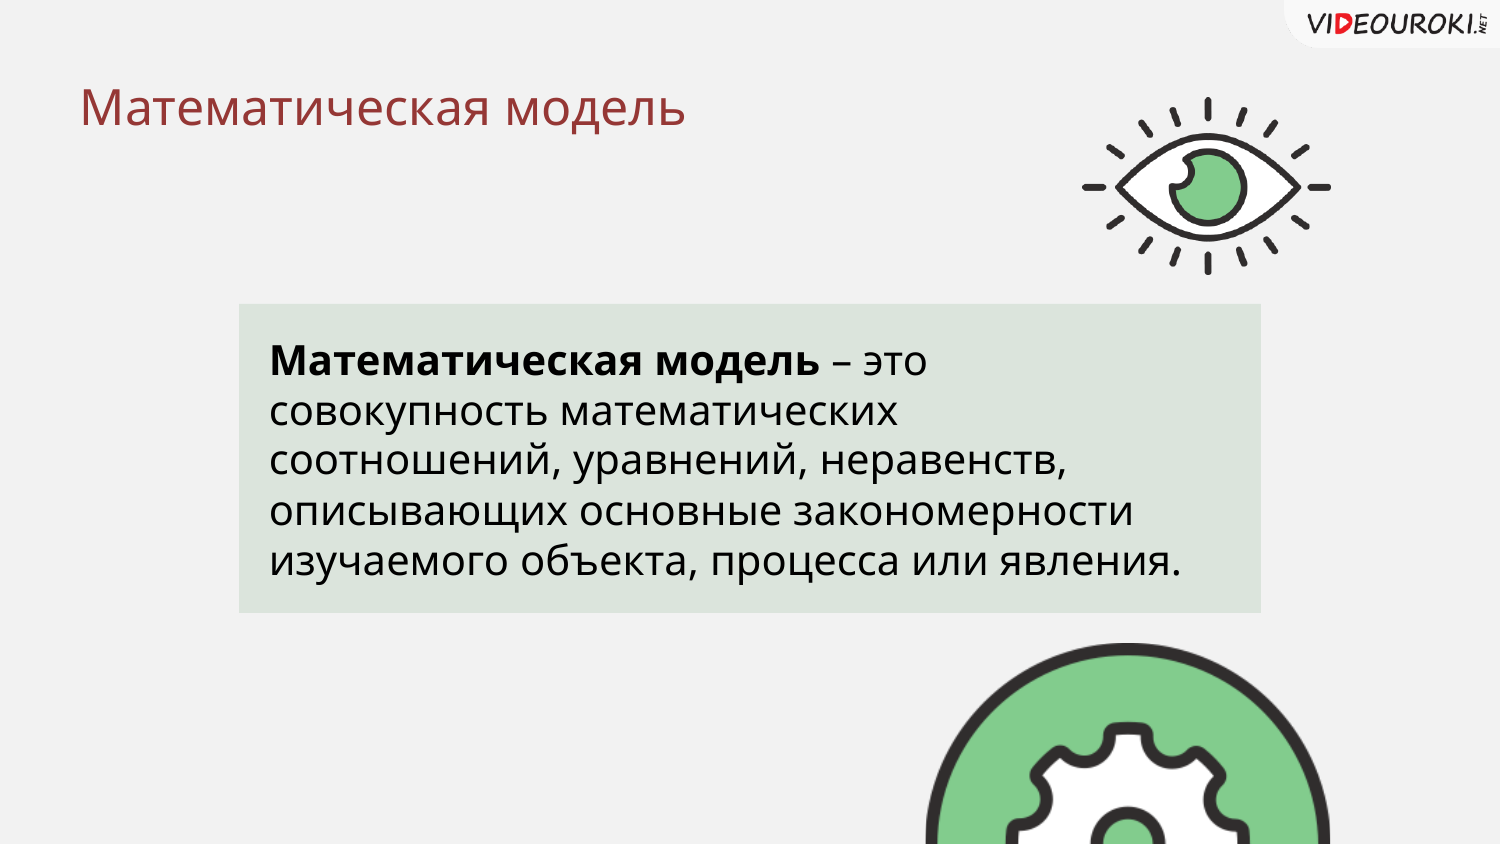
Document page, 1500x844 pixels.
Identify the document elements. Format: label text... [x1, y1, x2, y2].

text_box Математическая модель – это совокупность математических соотношений, уравнений, неравенств, описывающих основные закономерности изучаемого объекта, процесса или явления. [239, 303, 1261, 613]
picture [925, 643, 1331, 844]
text_box Математическая модель [65, 60, 1187, 150]
picture [1284, 0, 1500, 48]
picture [1082, 97, 1331, 275]
